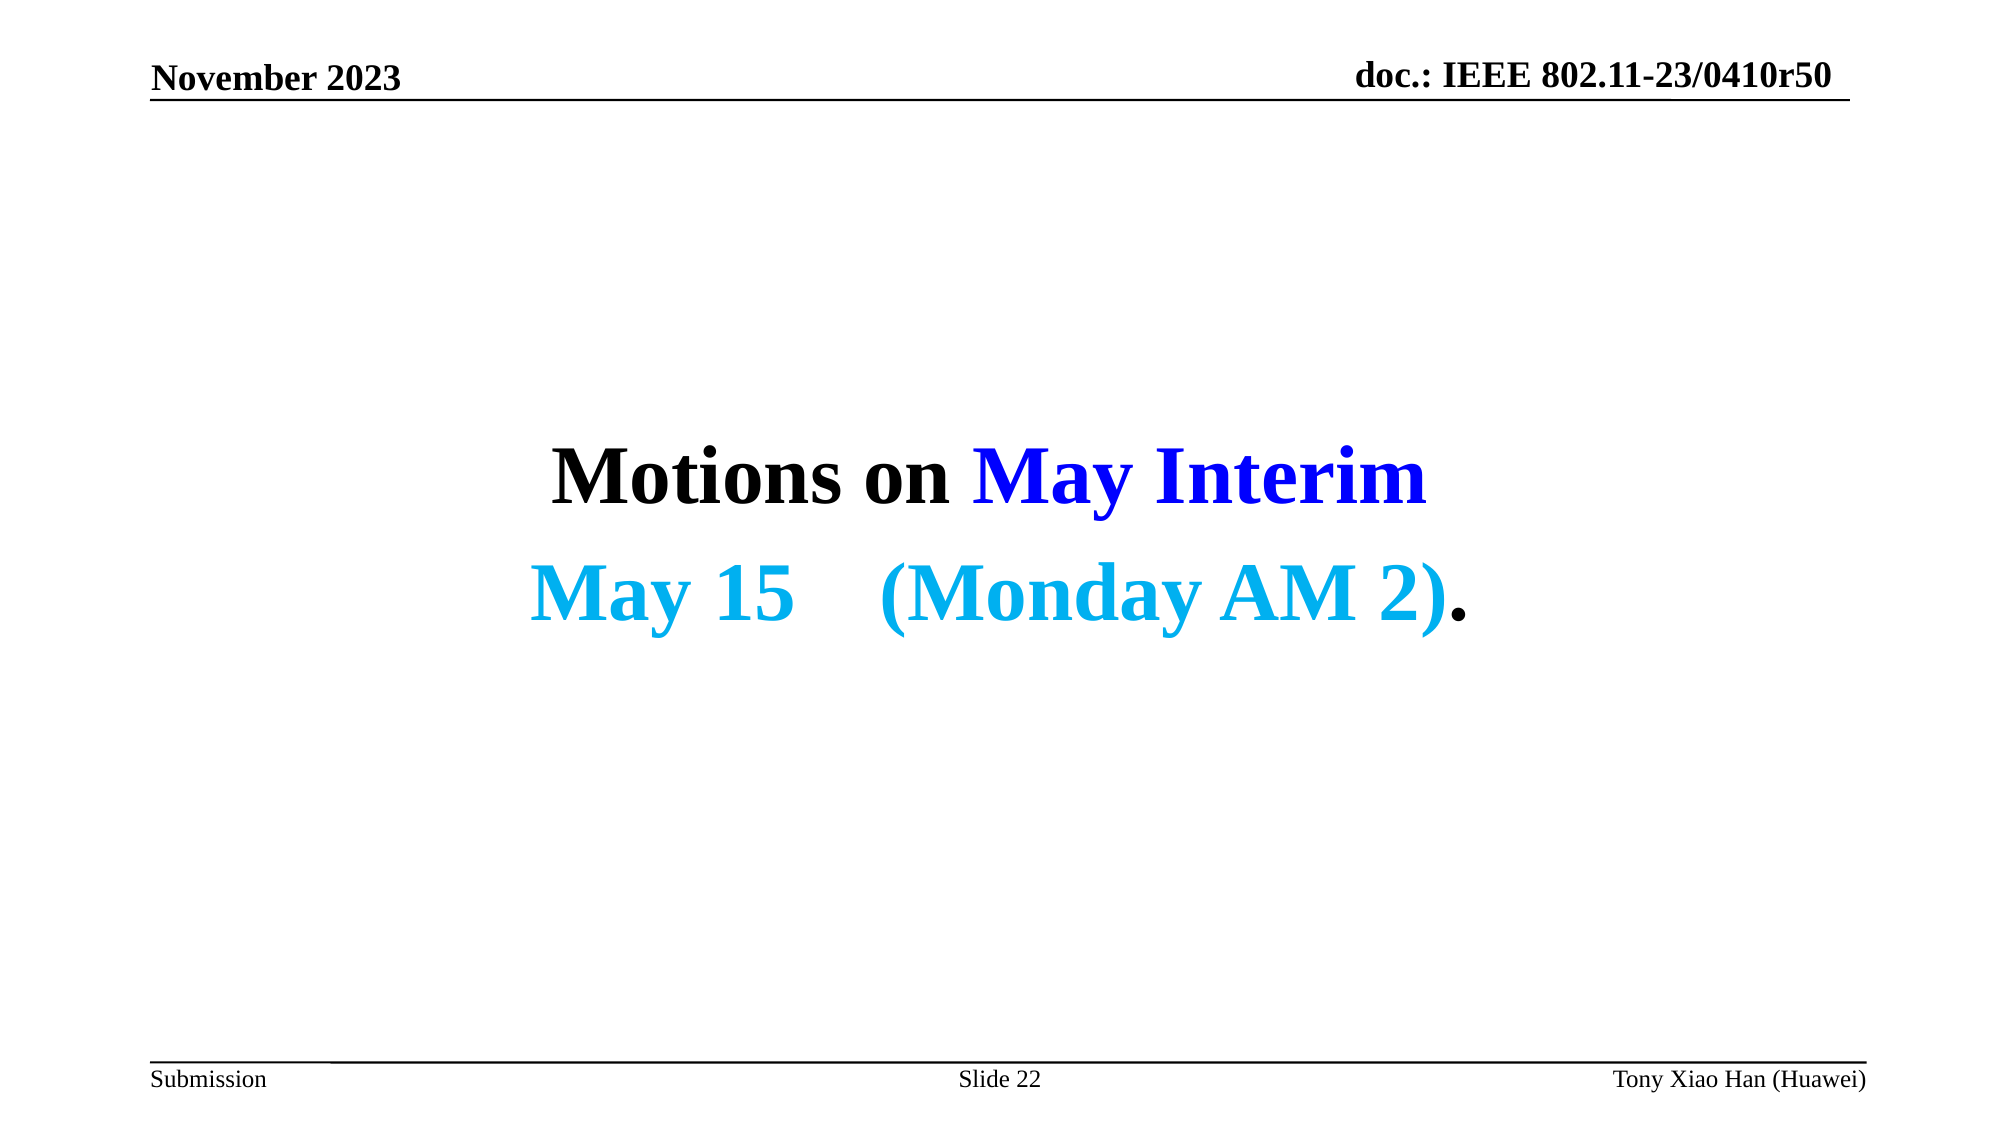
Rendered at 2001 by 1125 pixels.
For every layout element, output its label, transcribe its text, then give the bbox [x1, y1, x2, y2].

text_box Motions on May Interim May 15 (Monday AM 2). [362, 412, 1638, 950]
